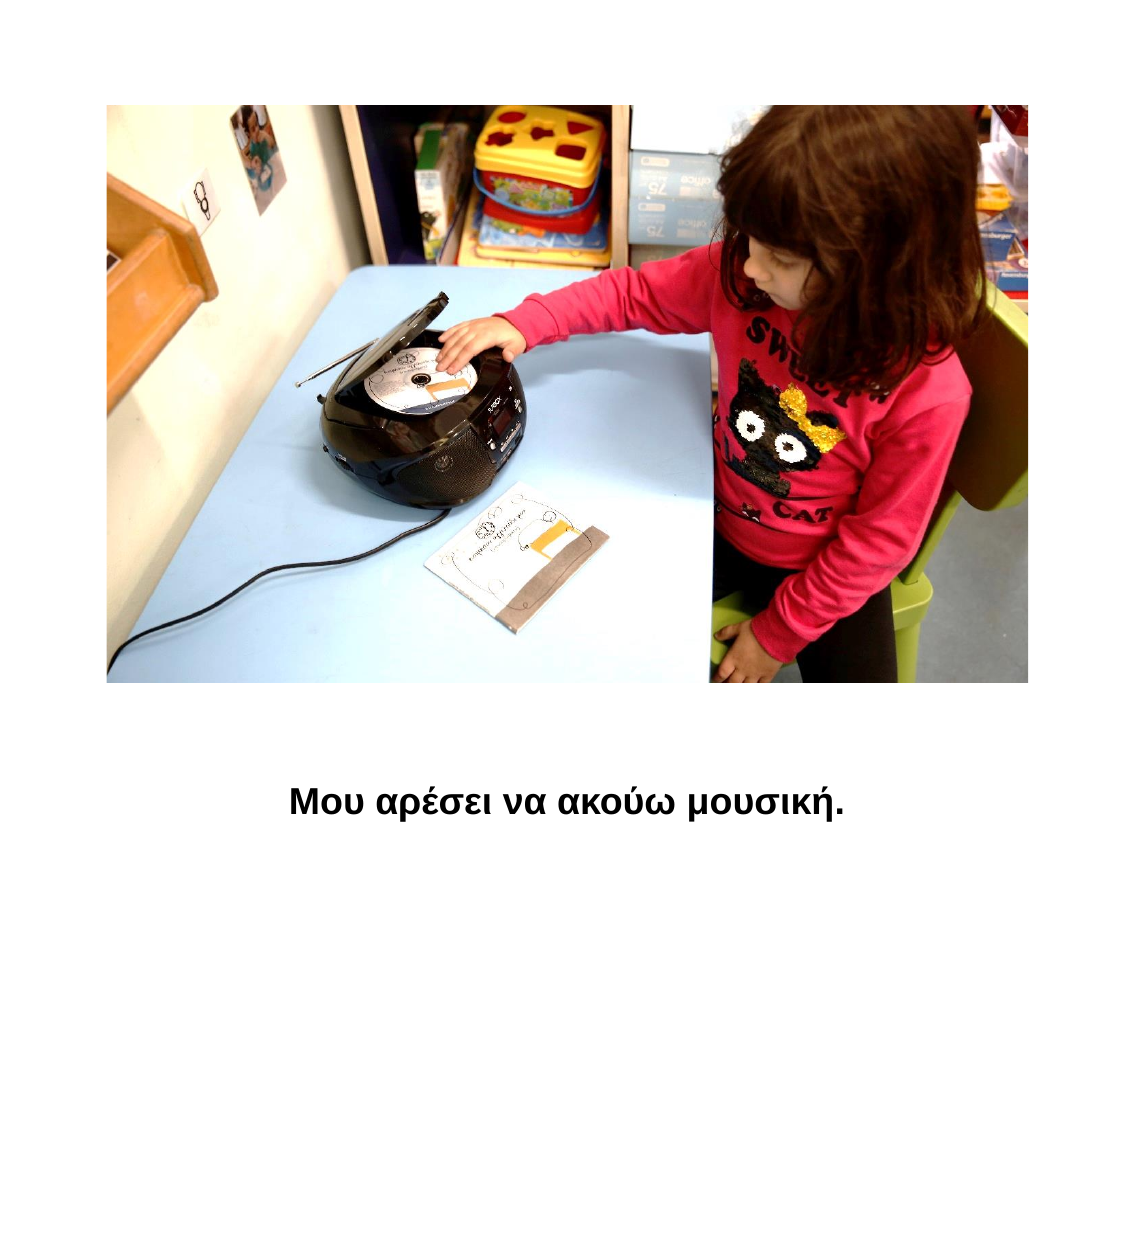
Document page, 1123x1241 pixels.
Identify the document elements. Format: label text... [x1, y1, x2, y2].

picture [106, 105, 1029, 683]
list Μου αρέσει να ακούω μουσική. [115, 774, 1020, 1123]
